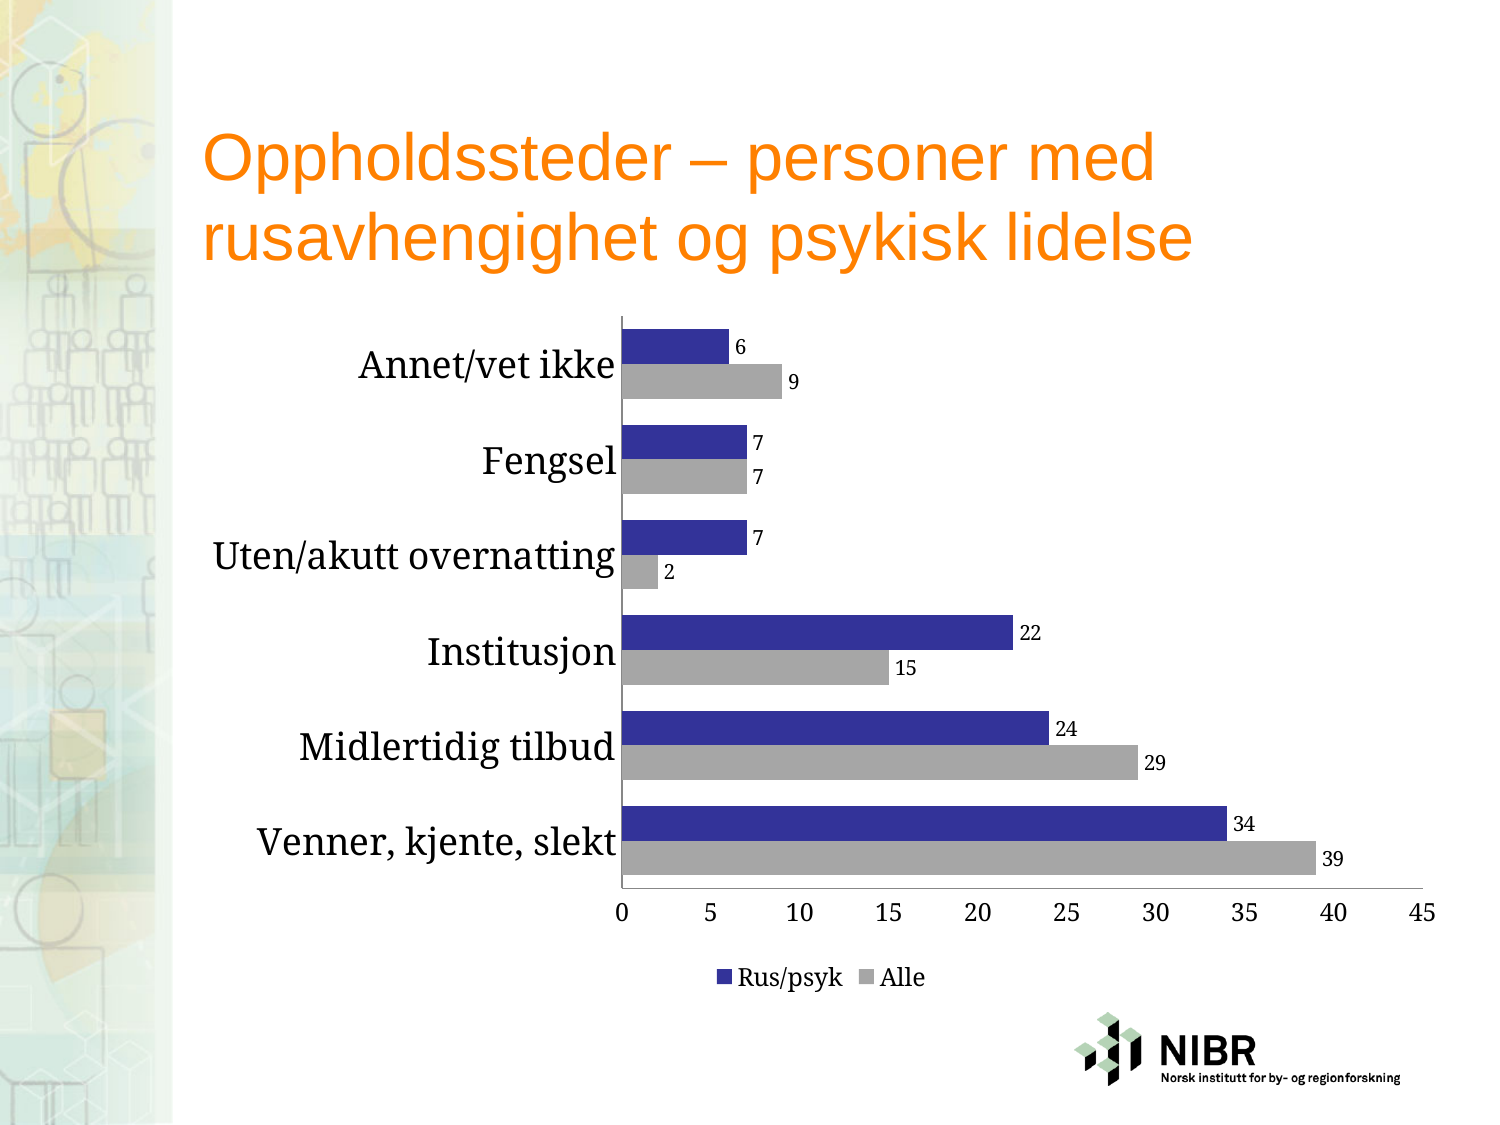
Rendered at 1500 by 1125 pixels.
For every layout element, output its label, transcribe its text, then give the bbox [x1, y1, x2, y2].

picture [1074, 1012, 1400, 1086]
title Oppholdssteder – personer med rusavhengighet og psykisk lidelse [187, 99, 1463, 288]
picture [0, 0, 174, 1125]
chart [187, 302, 1463, 1001]
